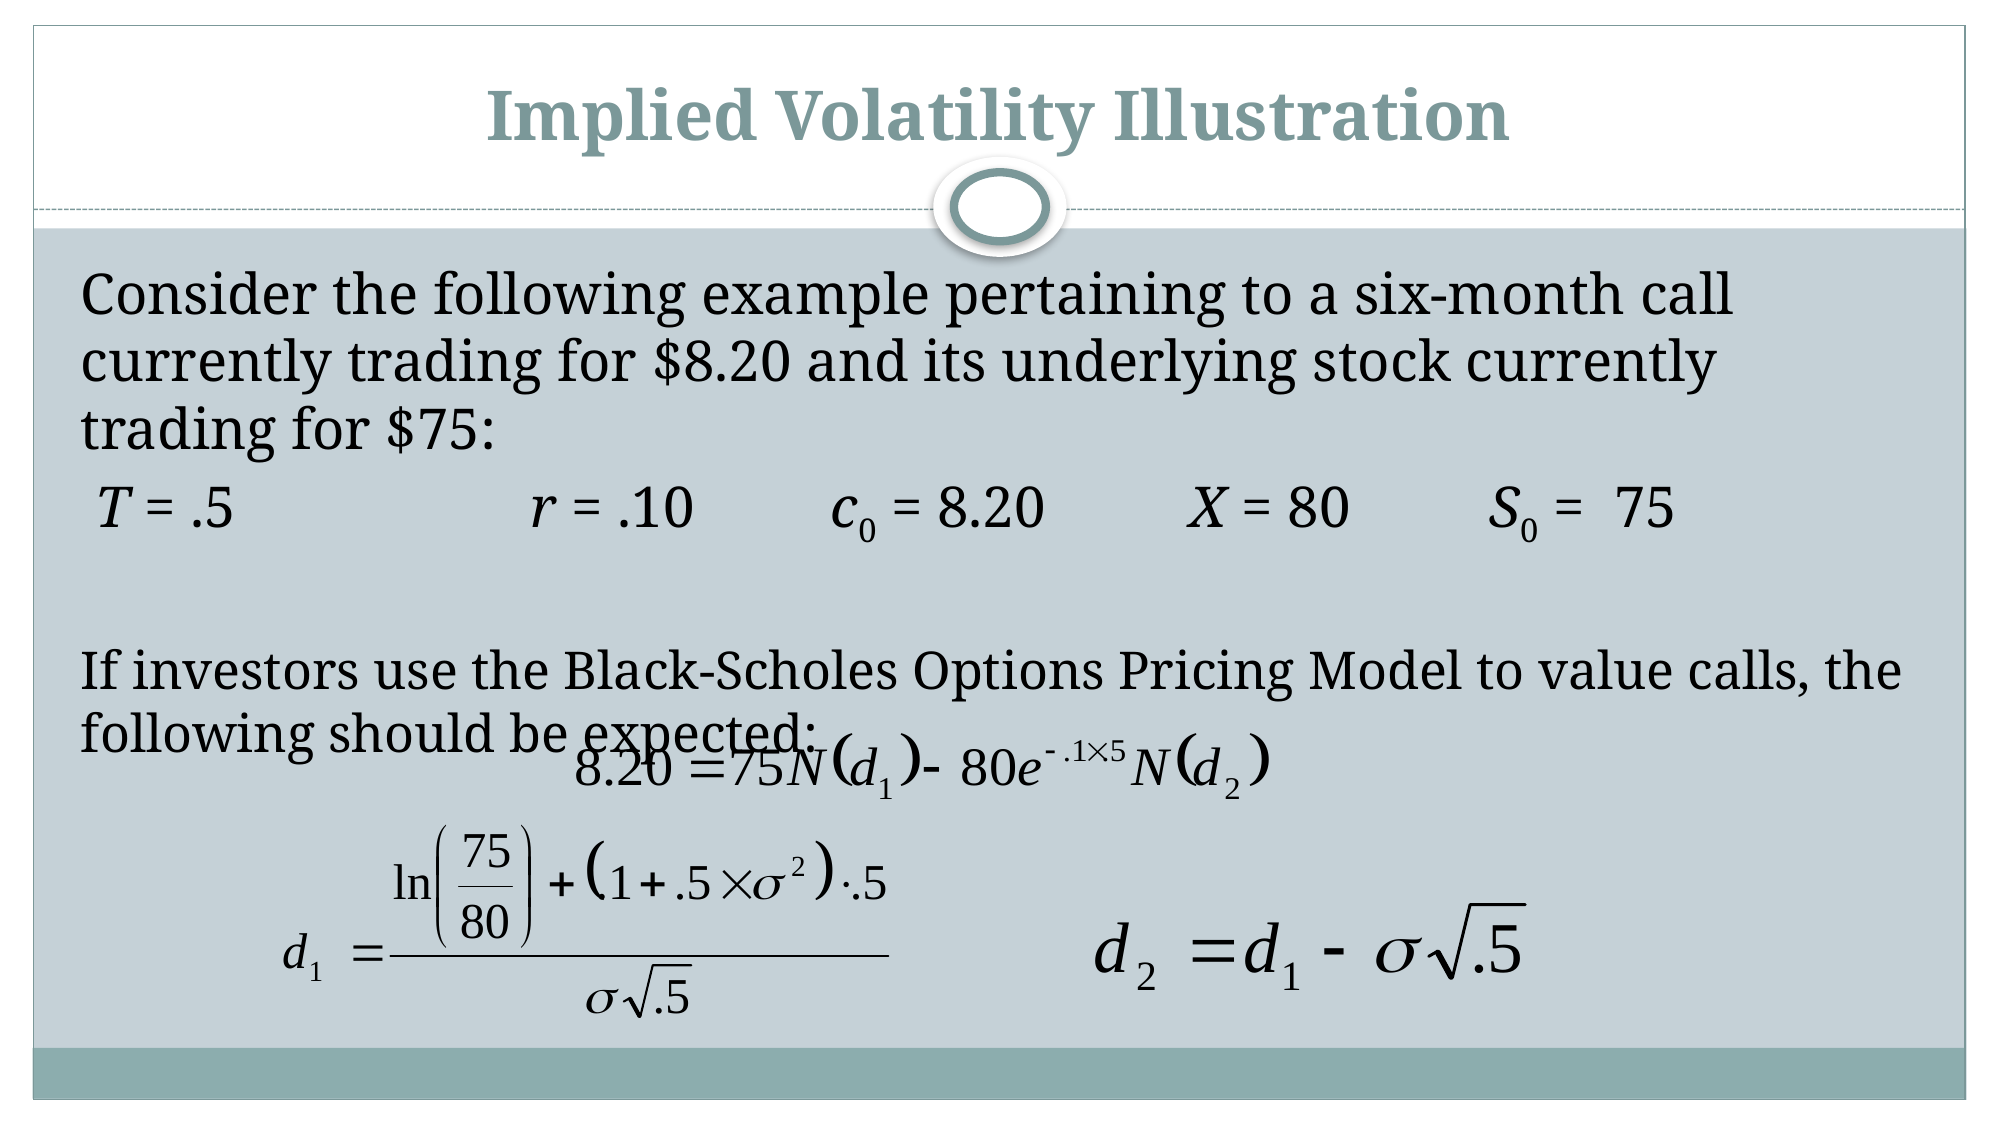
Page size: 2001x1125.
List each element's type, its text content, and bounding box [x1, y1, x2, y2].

list Consider the following example pertaining to a six-month call currently trading for $8.20 and its underlying stock currently trading for $75: T = .5 r = .10 c0 = 8.20 X = 80 S0 = 75 If investors use the Black-Scholes Options Pricing Model to value calls, the following should be expected: [66, 250, 1926, 1001]
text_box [568, 726, 1275, 809]
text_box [274, 814, 898, 1028]
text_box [1082, 888, 1543, 1003]
title Implied Volatility Illustration [66, 37, 1933, 162]
